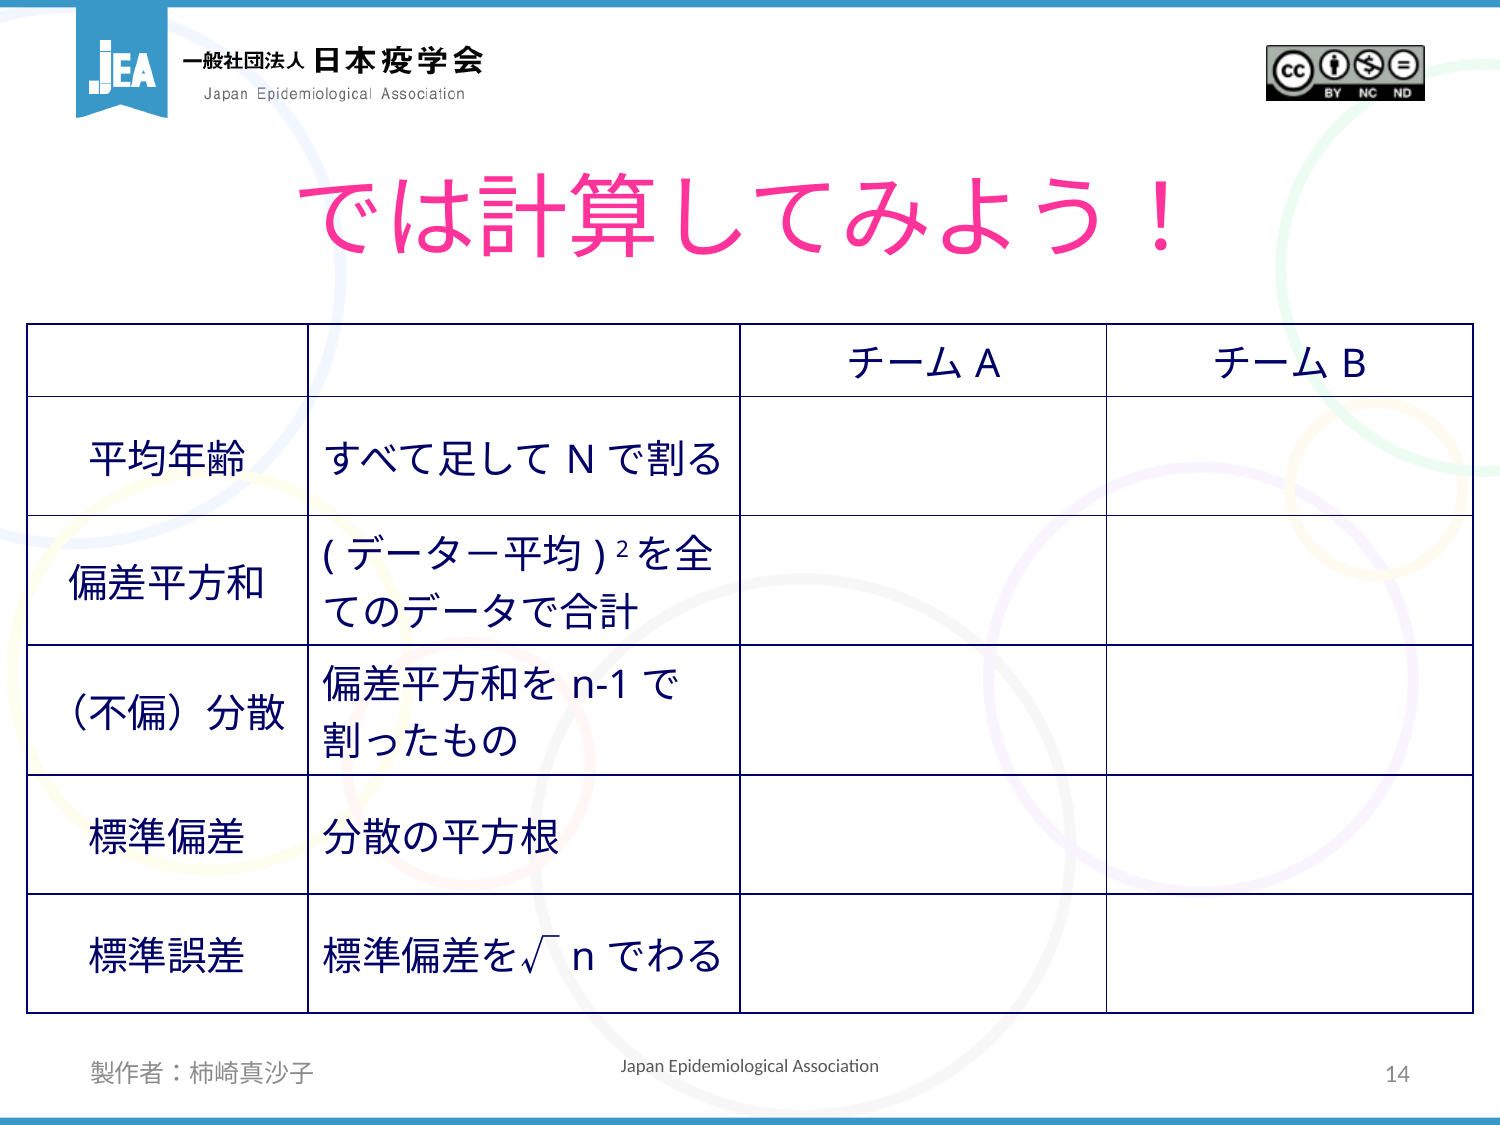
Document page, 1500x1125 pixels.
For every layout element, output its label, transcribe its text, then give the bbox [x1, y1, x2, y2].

table_cell すべて足してNで割る [309, 397, 739, 515]
picture [76, 8, 483, 118]
table_cell 平均年齢 [28, 397, 307, 515]
picture [1266, 45, 1425, 101]
table_cell （不偏）分散 [28, 646, 307, 774]
table_cell [1107, 397, 1472, 515]
table_cell 偏差平方和 [28, 516, 307, 644]
table_header [309, 325, 739, 396]
table_cell 分散の平方根 [309, 776, 739, 893]
title では計算してみよう！ [75, 137, 1425, 291]
table_cell [741, 776, 1106, 893]
table_cell 標準偏差 [28, 776, 307, 893]
table_cell [1107, 646, 1472, 774]
table_header チームA [741, 325, 1106, 396]
table_cell 偏差平方和をn-1で割ったもの [309, 646, 739, 774]
table_cell 標準偏差を√nでわる [309, 895, 739, 1012]
table_cell 標準誤差 [28, 895, 307, 1012]
table_cell [1107, 776, 1472, 893]
table_cell [741, 646, 1106, 774]
table_header チームB [1107, 325, 1472, 396]
table_cell [741, 397, 1106, 515]
table_cell [1107, 895, 1472, 1012]
table_cell [741, 516, 1106, 644]
table_cell [741, 895, 1106, 1012]
table_cell (データ－平均) 2を全てのデータで合計 [309, 516, 739, 644]
slide_number 製作者：柿崎真沙子 [75, 1042, 425, 1103]
slide_number 14 [1074, 1042, 1425, 1103]
table_header [28, 325, 307, 396]
table_cell [1107, 516, 1472, 644]
